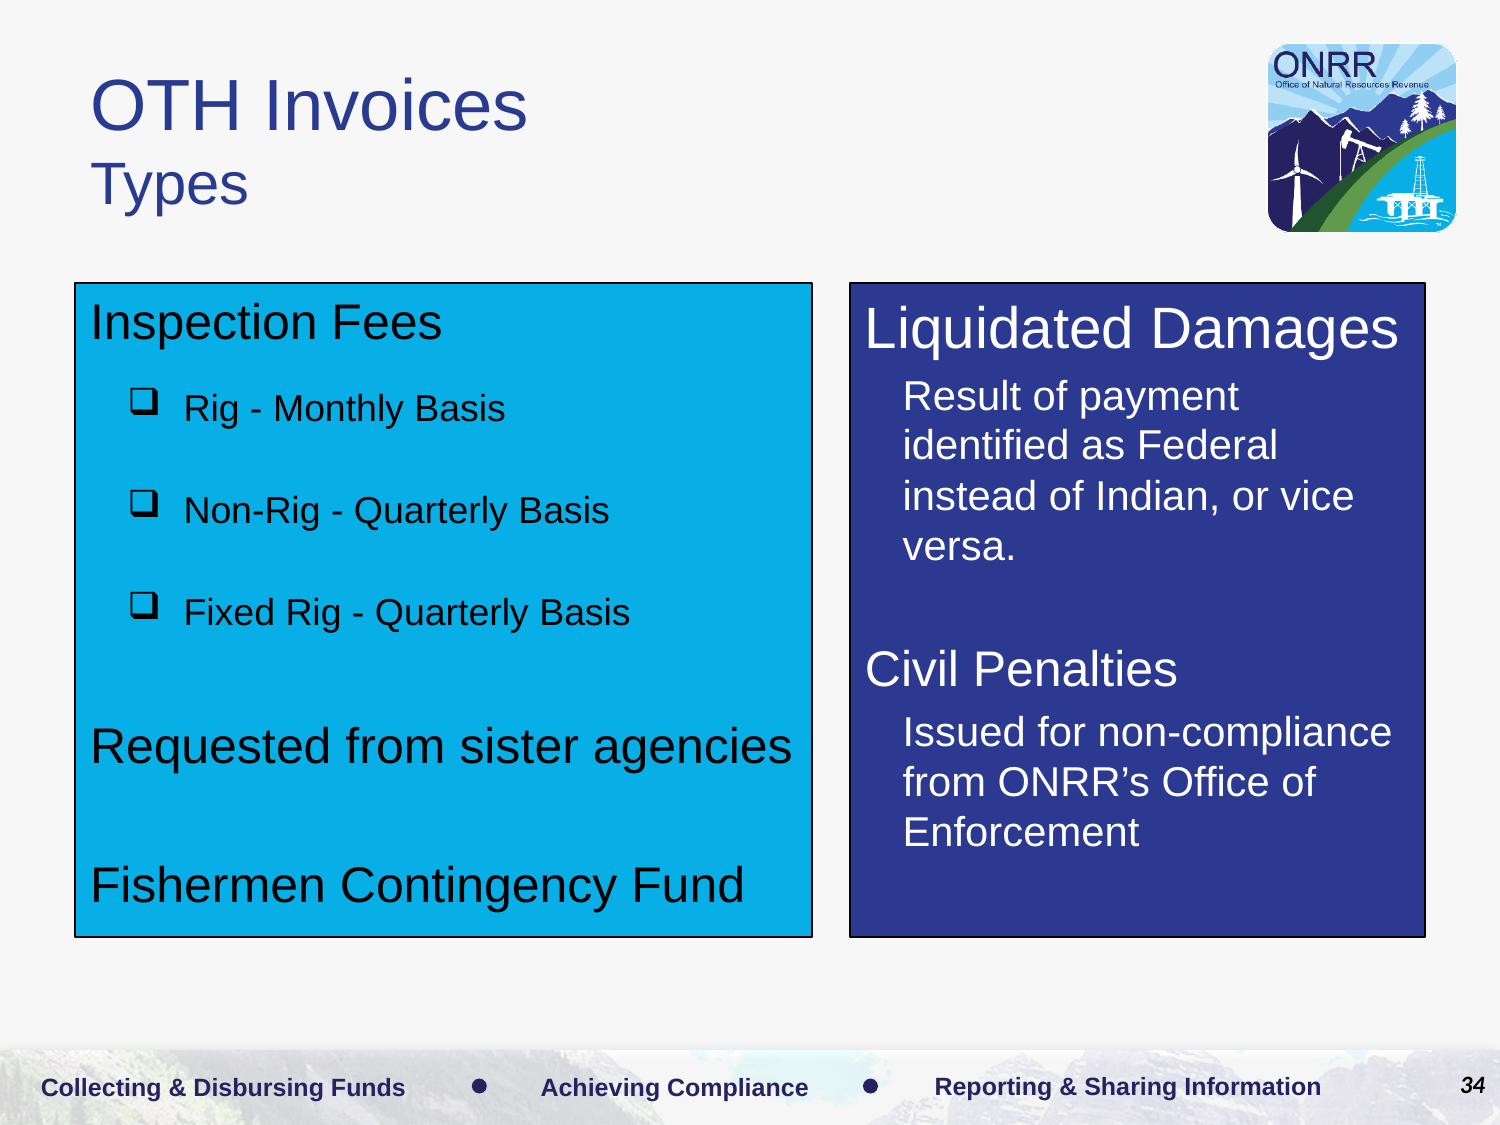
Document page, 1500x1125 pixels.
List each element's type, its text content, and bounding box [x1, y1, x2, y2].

list Liquidated Damages Result of payment identified as Federal instead of Indian, or vice versa. Civil Penalties Issued for non-compliance from ONRR’s Office of Enforcement [849, 282, 1425, 938]
list Inspection Fees Rig - Monthly Basis Non-Rig - Quarterly Basis Fixed Rig - Quarterly Basis Requested from sister agencies Fishermen Contingency Fund [75, 282, 813, 938]
title OTH Invoices Types [75, 50, 1238, 225]
picture [1266, 42, 1457, 233]
picture [1378, 194, 1443, 222]
slide_number 34 [1415, 1060, 1500, 1121]
picture [1437, 213, 1457, 233]
